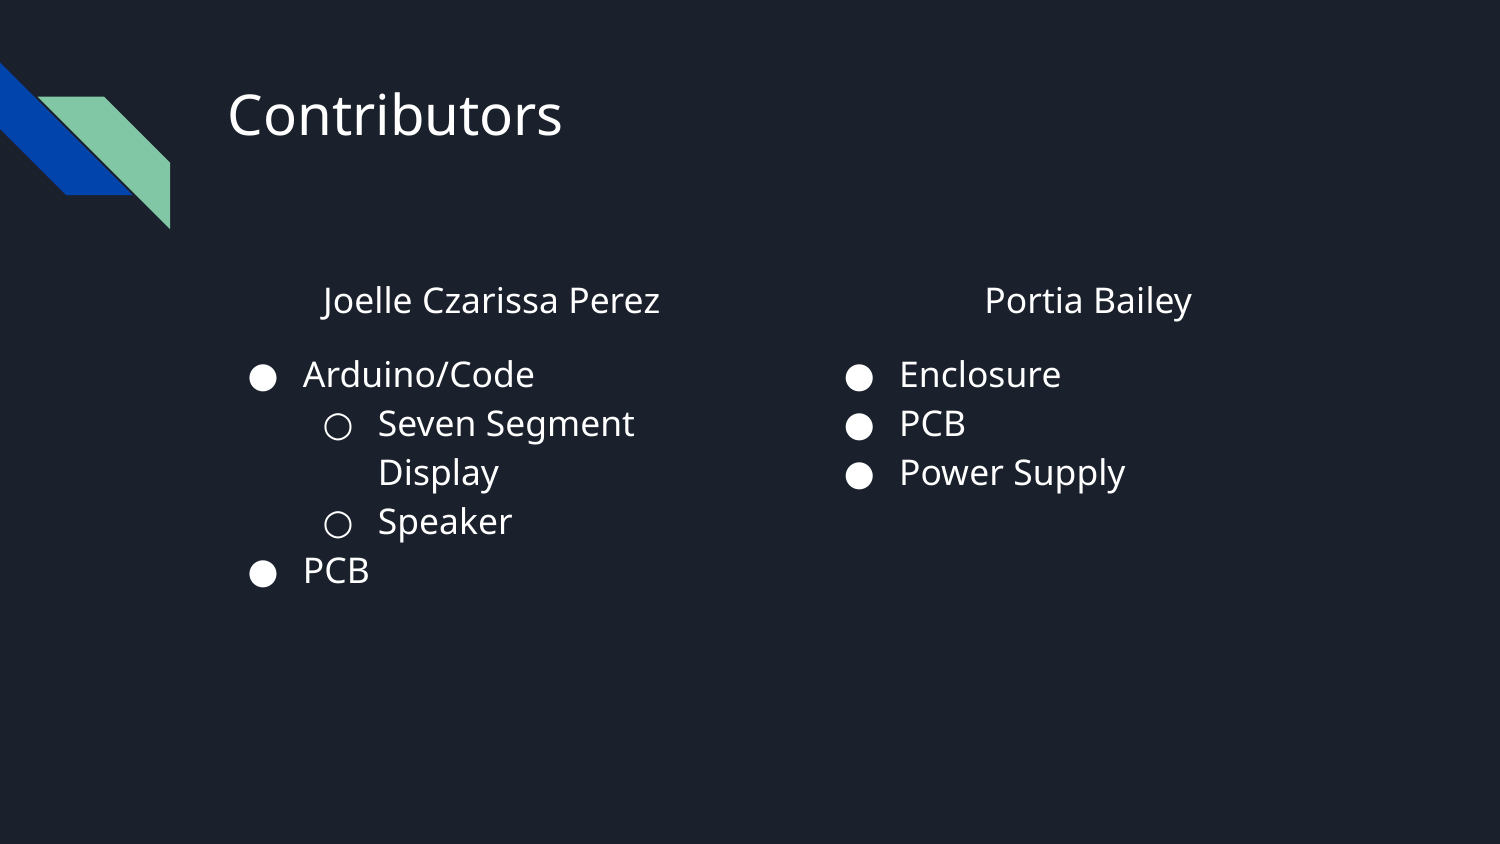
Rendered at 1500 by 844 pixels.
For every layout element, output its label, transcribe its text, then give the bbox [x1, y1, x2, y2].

list Portia Bailey Enclosure PCB Power Supply [809, 257, 1368, 735]
list Joelle Czarissa Perez Arduino/Code Seven Segment Display Speaker PCB [212, 257, 772, 735]
title Contributors [212, 64, 1368, 215]
